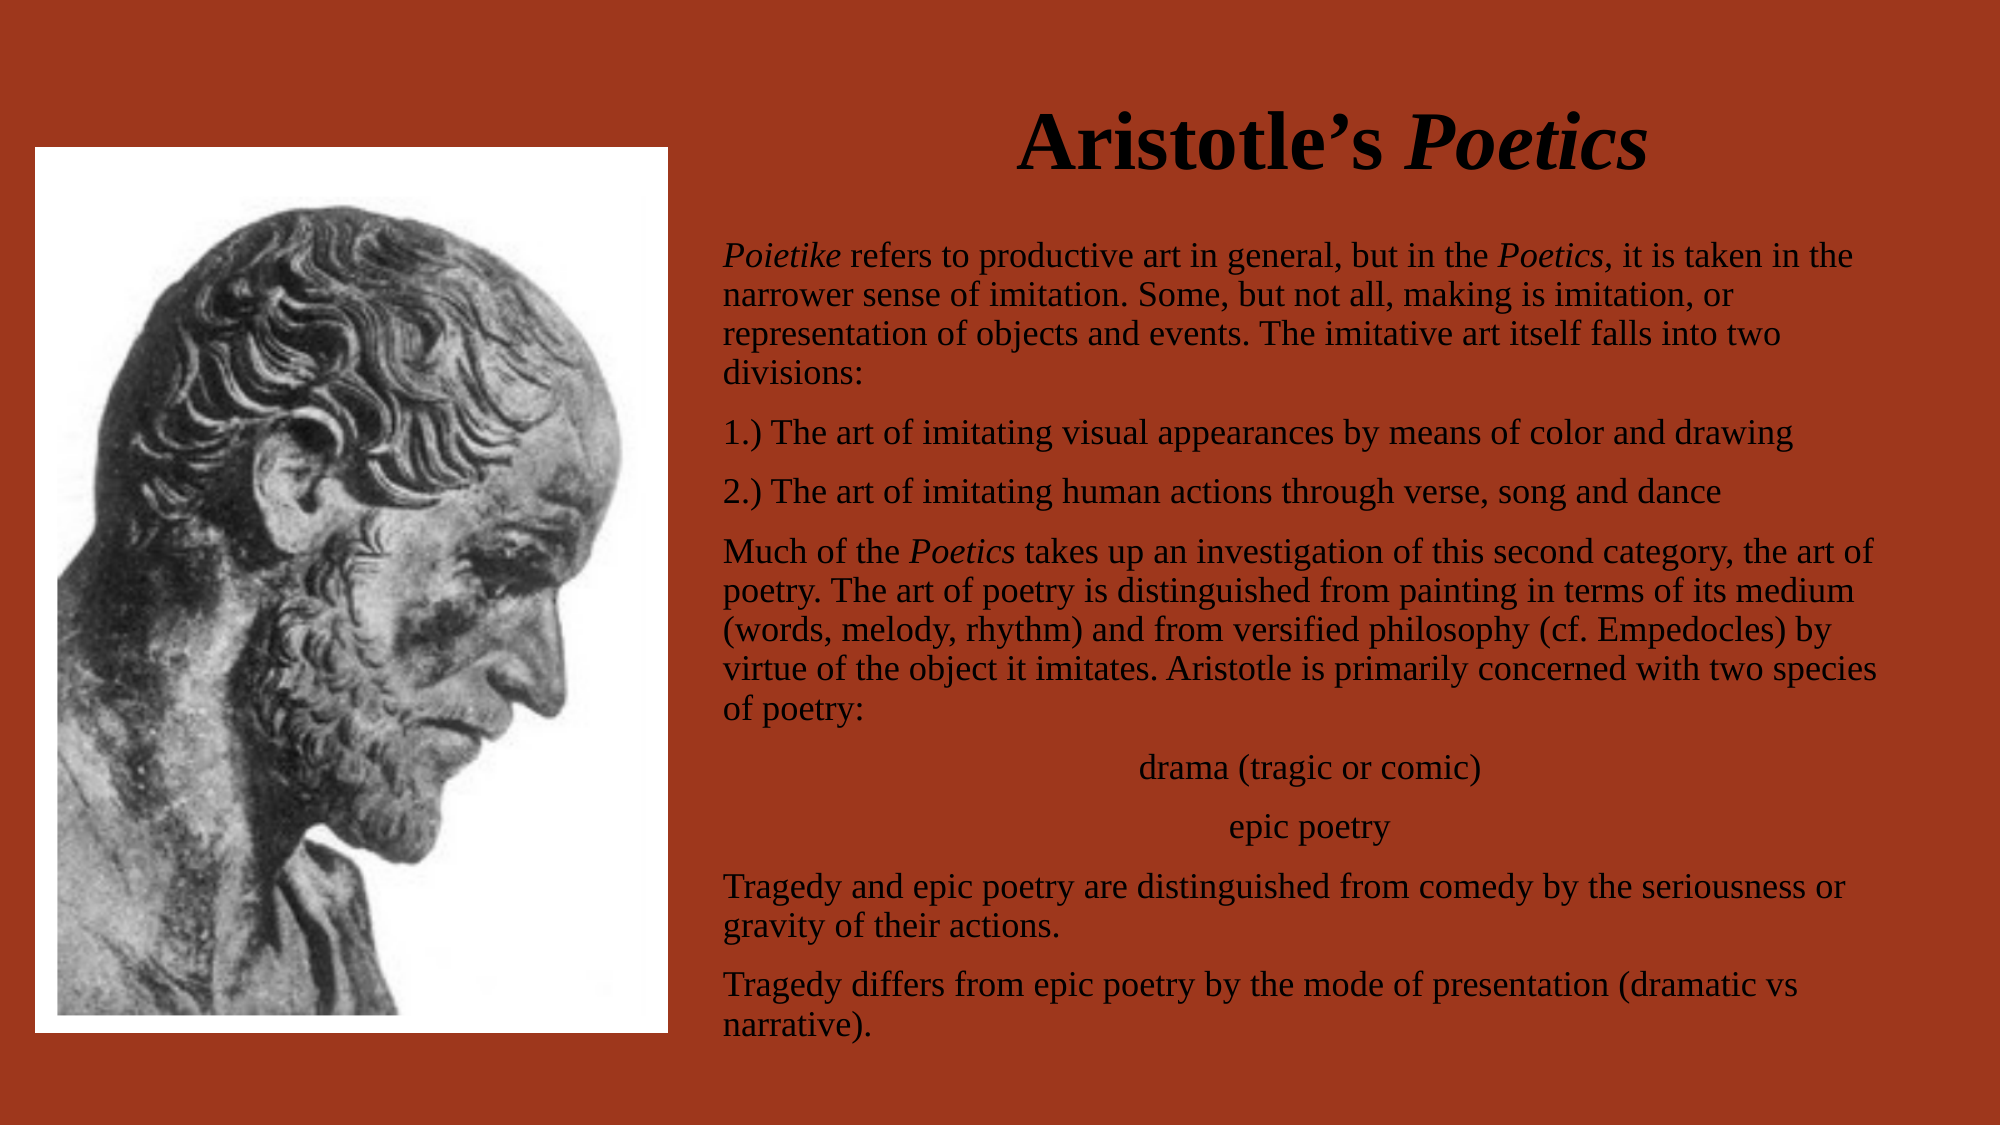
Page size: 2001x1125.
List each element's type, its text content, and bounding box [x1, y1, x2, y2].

picture [35, 147, 668, 1033]
text_box Poietike refers to productive art in general, but in the Poetics, it is taken in the narrower sense of imitation. Some, but not all, making is imitation, or representation of objects and events. The imitative art itself falls into two divisions: 1.) The art of imitating visual appearances by means of color and drawing 2.) The art of imitating human actions through verse, song and dance Much of the Poetics takes up an investigation of this second category, the art of poetry. The art of poetry is distinguished from painting in terms of its medium (words, melody, rhythm) and from versified philosophy (cf. Empedocles) by virtue of the object it imitates. Aristotle is primarily concerned with two species of poetry: drama (tragic or comic) epic poetry Tragedy and epic poetry are distinguished from comedy by the seriousness or gravity of their actions. Tragedy differs from epic poetry by the mode of presentation (dramatic vs narrative). [707, 228, 1913, 1059]
title Aristotle’s Poetics [667, 92, 2000, 195]
